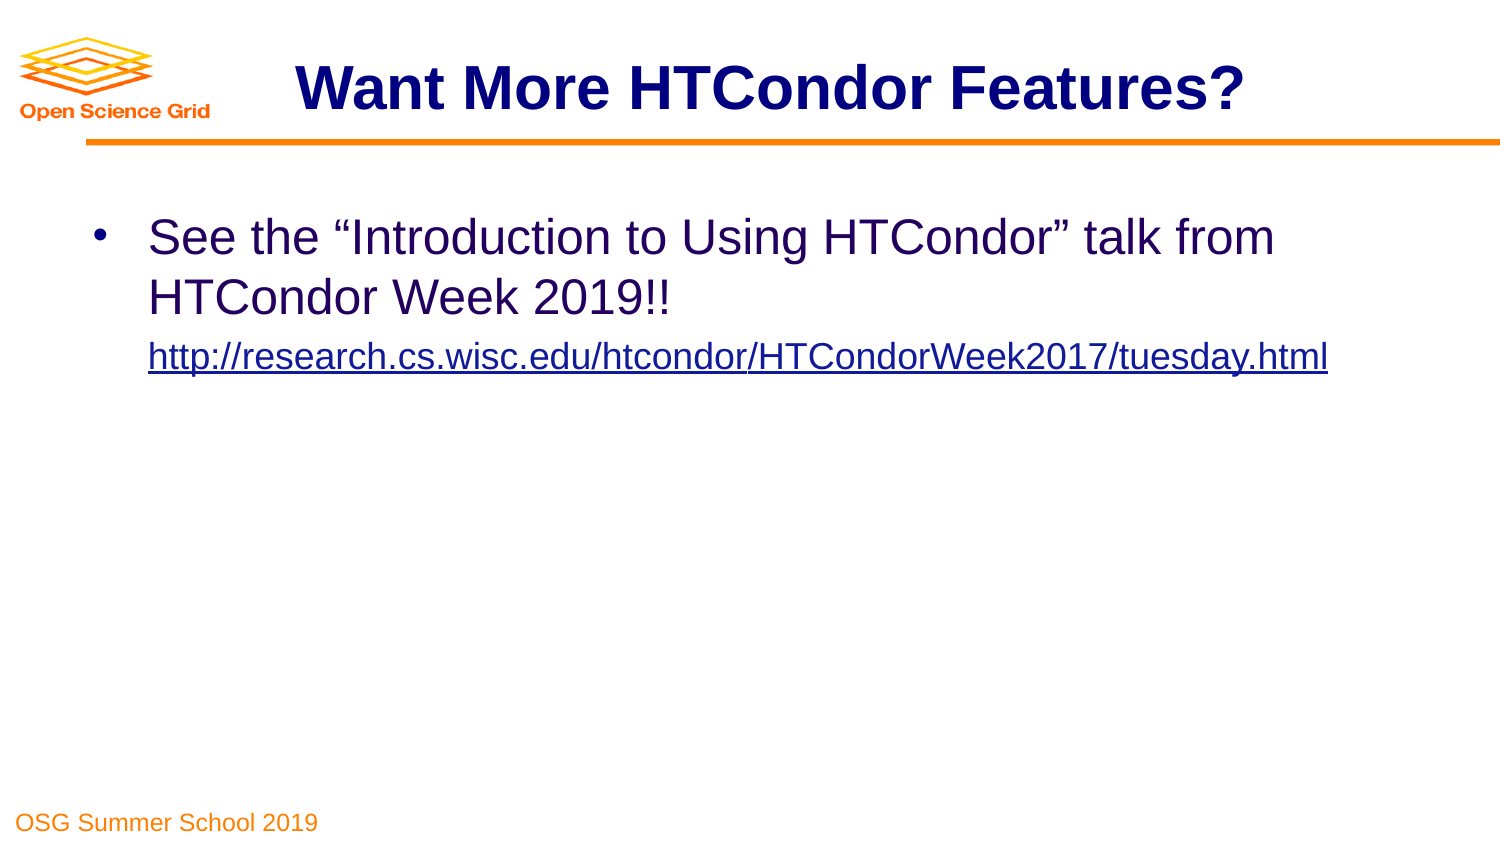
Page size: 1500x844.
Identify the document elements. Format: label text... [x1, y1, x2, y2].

list See the “Introduction to Using HTCondor” talk from HTCondor Week 2019!! http://research.cs.wisc.edu/htcondor/HTCondorWeek2017/tuesday.html [76, 196, 1400, 754]
picture [0, 20, 201, 134]
title Want More HTCondor Features? [201, 14, 1342, 155]
